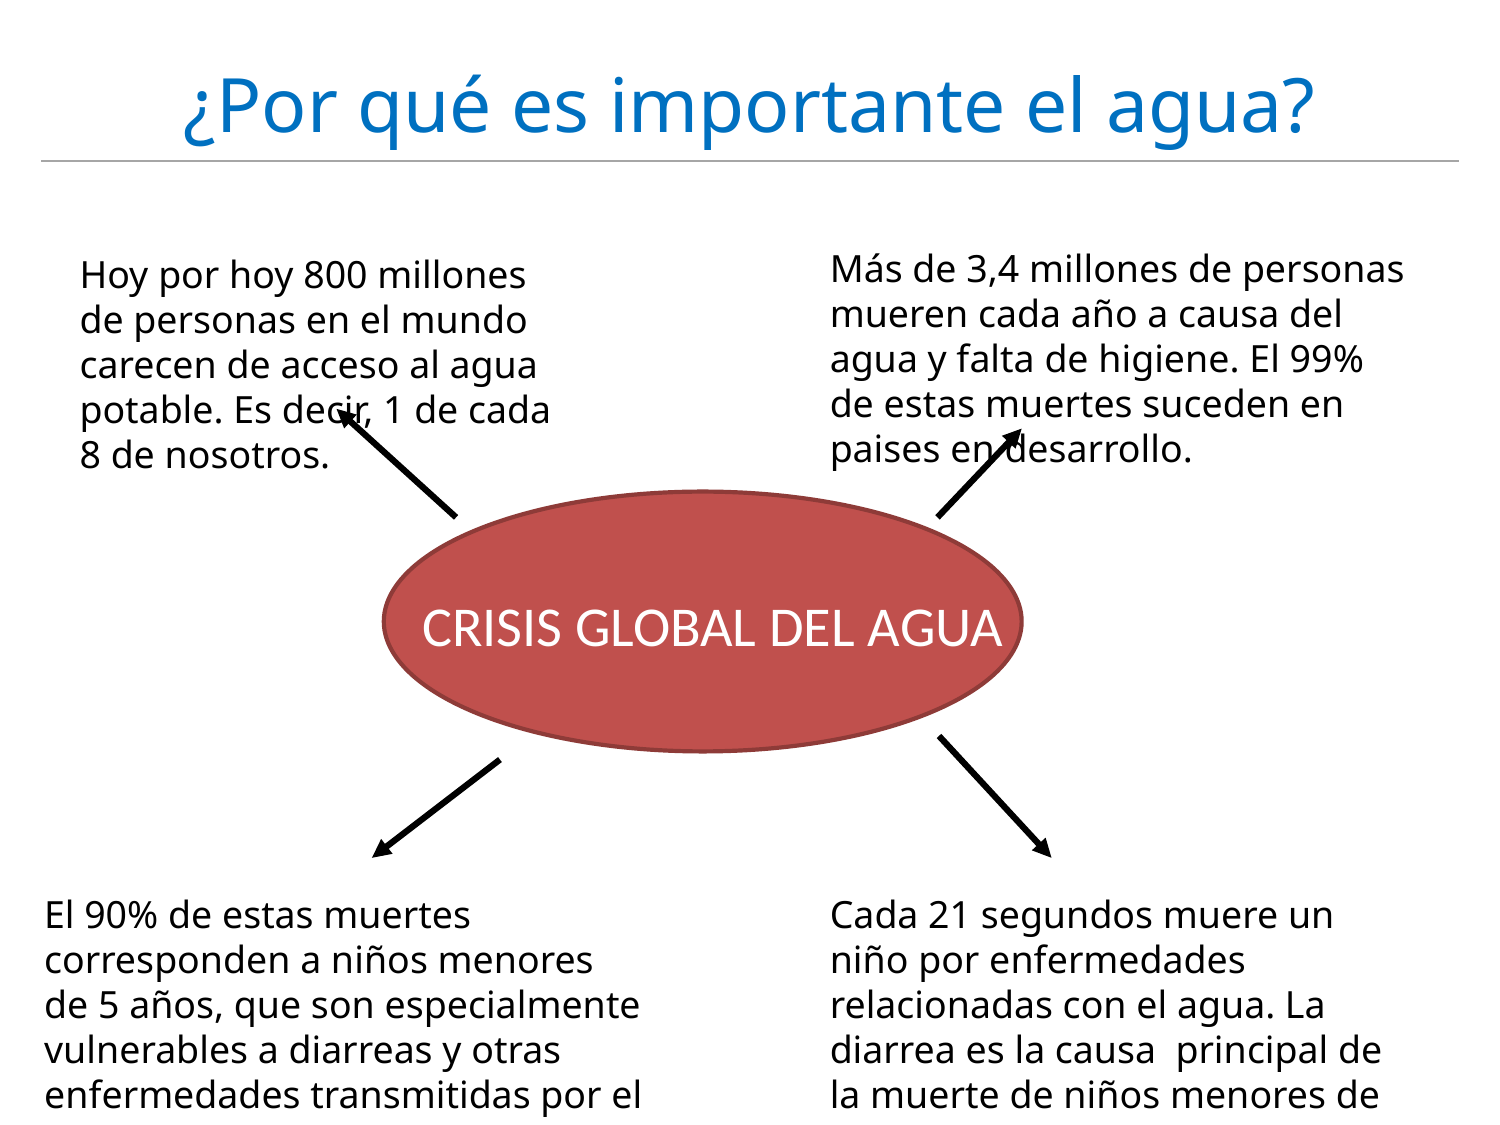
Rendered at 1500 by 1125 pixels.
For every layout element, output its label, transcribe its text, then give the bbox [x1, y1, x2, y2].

text_box [371, 759, 501, 858]
text_box [938, 735, 1052, 858]
text_box Más de 3,4 millones de personas mueren cada año a causa del agua y falta de higiene. El 99% de estas muertes suceden en paises en desarrollo. [815, 237, 1424, 478]
text_box Cada 21 segundos muere un niño por enfermedades relacionadas con el agua. La diarrea es la causa principal de la muerte de niños menores de 5 años. [815, 883, 1412, 1125]
text_box CRISIS GLOBAL DEL AGUA [407, 582, 1022, 666]
text_box [937, 428, 1022, 518]
text_box El 90% de estas muertes corresponden a niños menores de 5 años, que son especialmente vulnerables a diarreas y otras enfermedades transmitidas por el agua. [29, 883, 662, 1125]
text_box [381, 489, 1010, 754]
title ¿Por qué es importante el agua? [75, 45, 1425, 160]
text_box Hoy por hoy 800 millones de personas en el mundo carecen de acceso al agua potable. Es decir, 1 de cada 8 de nosotros. [64, 243, 573, 529]
text_box [336, 408, 457, 518]
